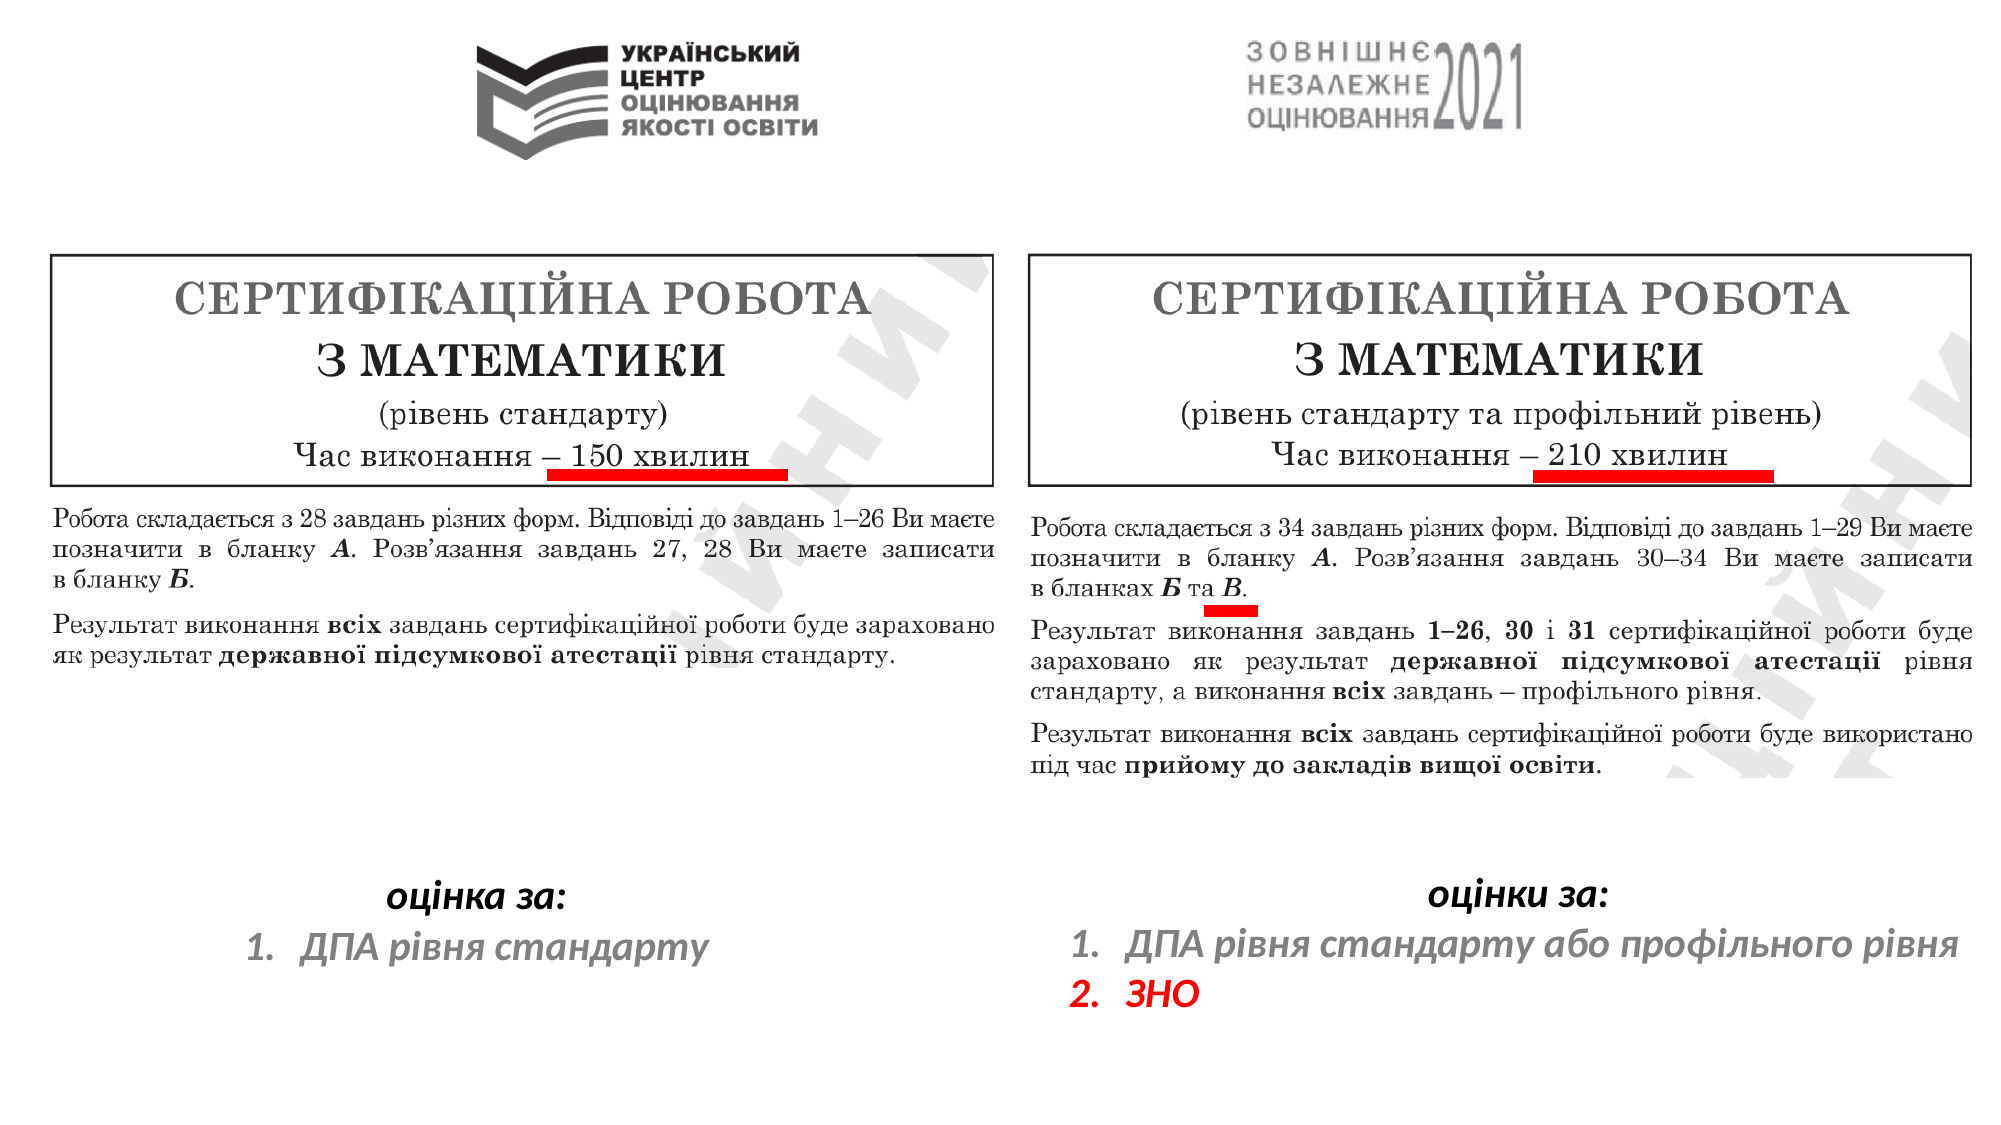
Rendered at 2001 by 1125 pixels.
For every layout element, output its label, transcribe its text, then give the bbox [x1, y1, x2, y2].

text_box оцінки за: ДПА рівня стандарту або профільного рівня ЗНО [1054, 858, 1993, 1024]
picture [49, 253, 994, 668]
picture [1027, 253, 1972, 778]
text_box оцінка за: ДПА рівня стандарту [194, 860, 759, 976]
picture [476, 40, 1524, 160]
